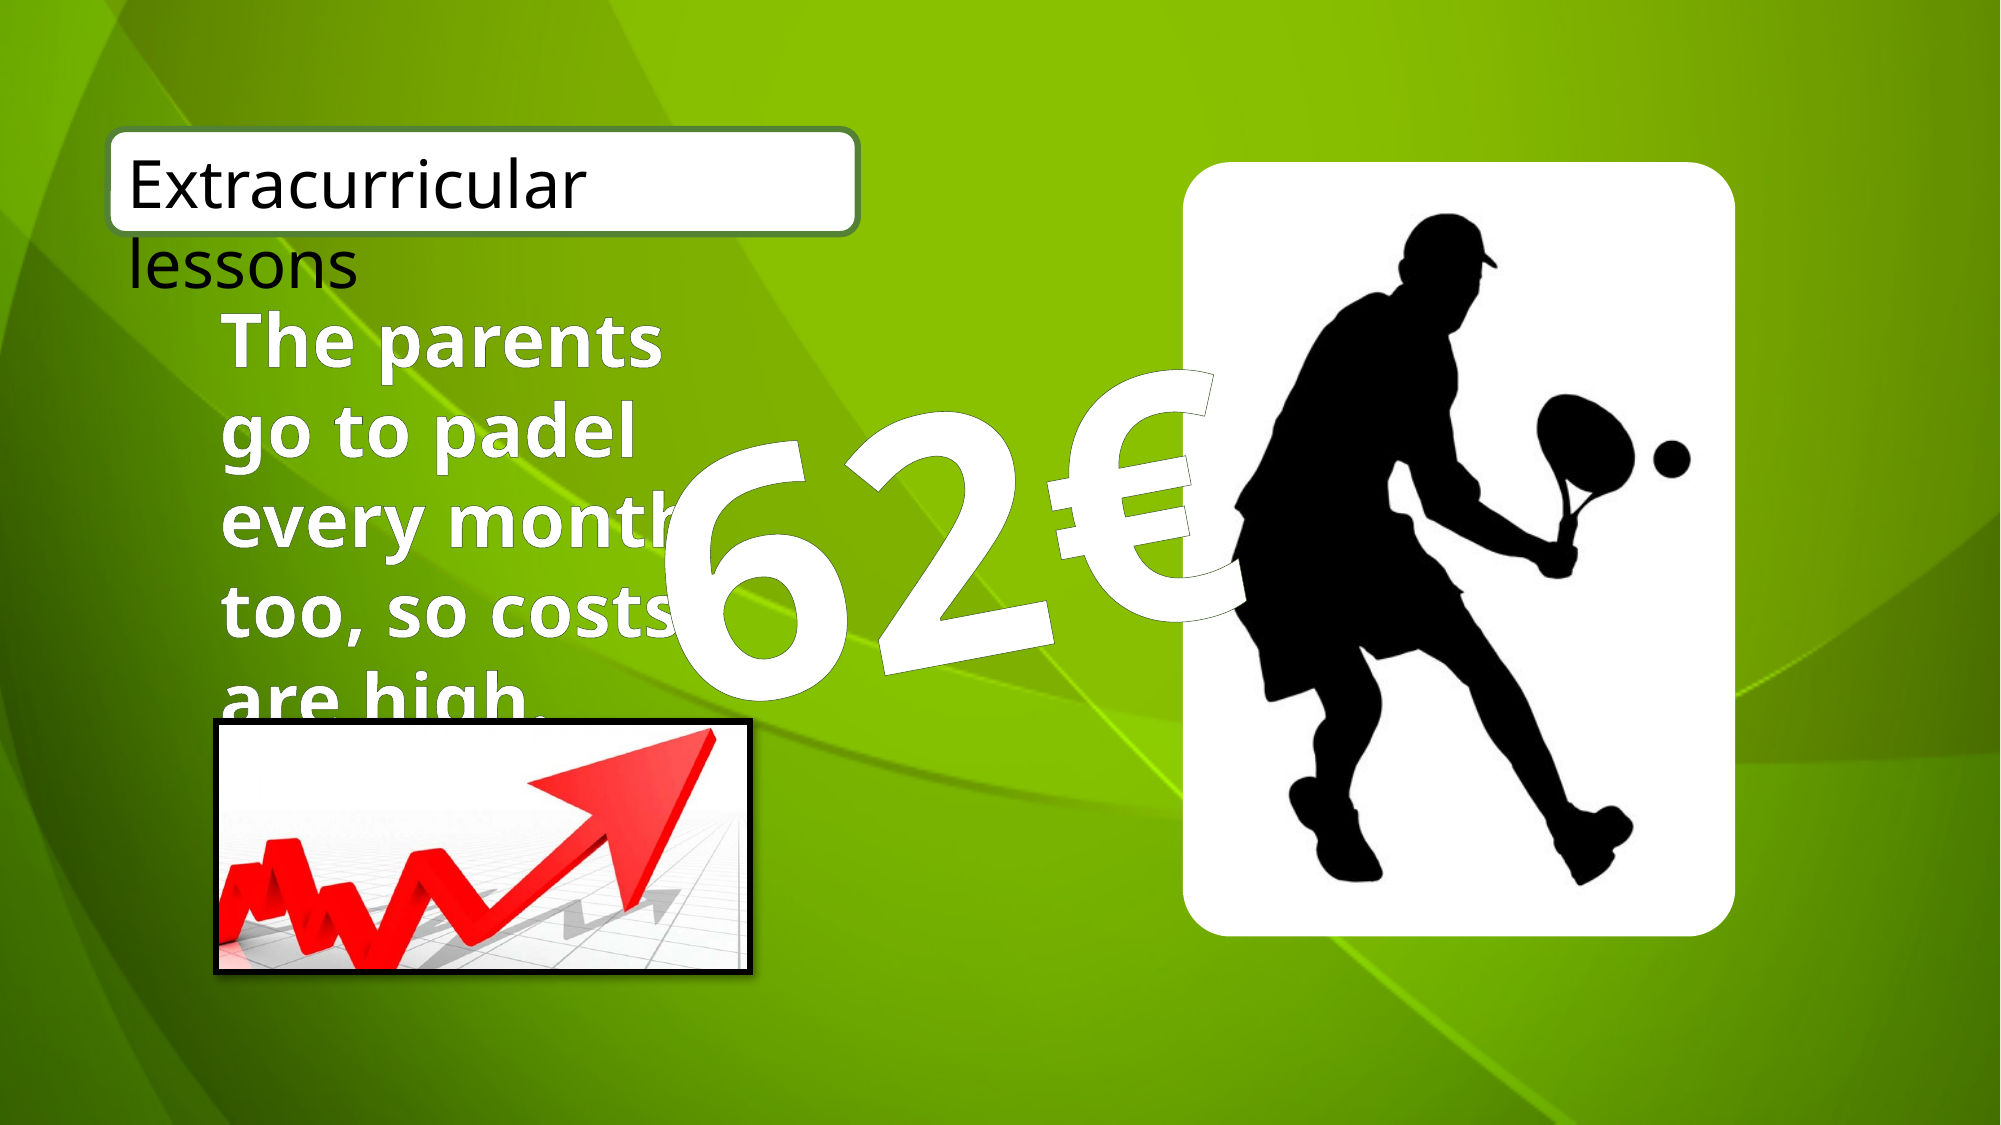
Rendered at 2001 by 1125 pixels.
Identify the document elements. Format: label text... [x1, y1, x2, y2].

text_box The parents go to padel every month too, so costs are high. [204, 284, 785, 750]
text_box 62€ [596, 259, 1182, 780]
text_box Extracurricular lessons [107, 129, 858, 235]
picture [0, 0, 2001, 1125]
